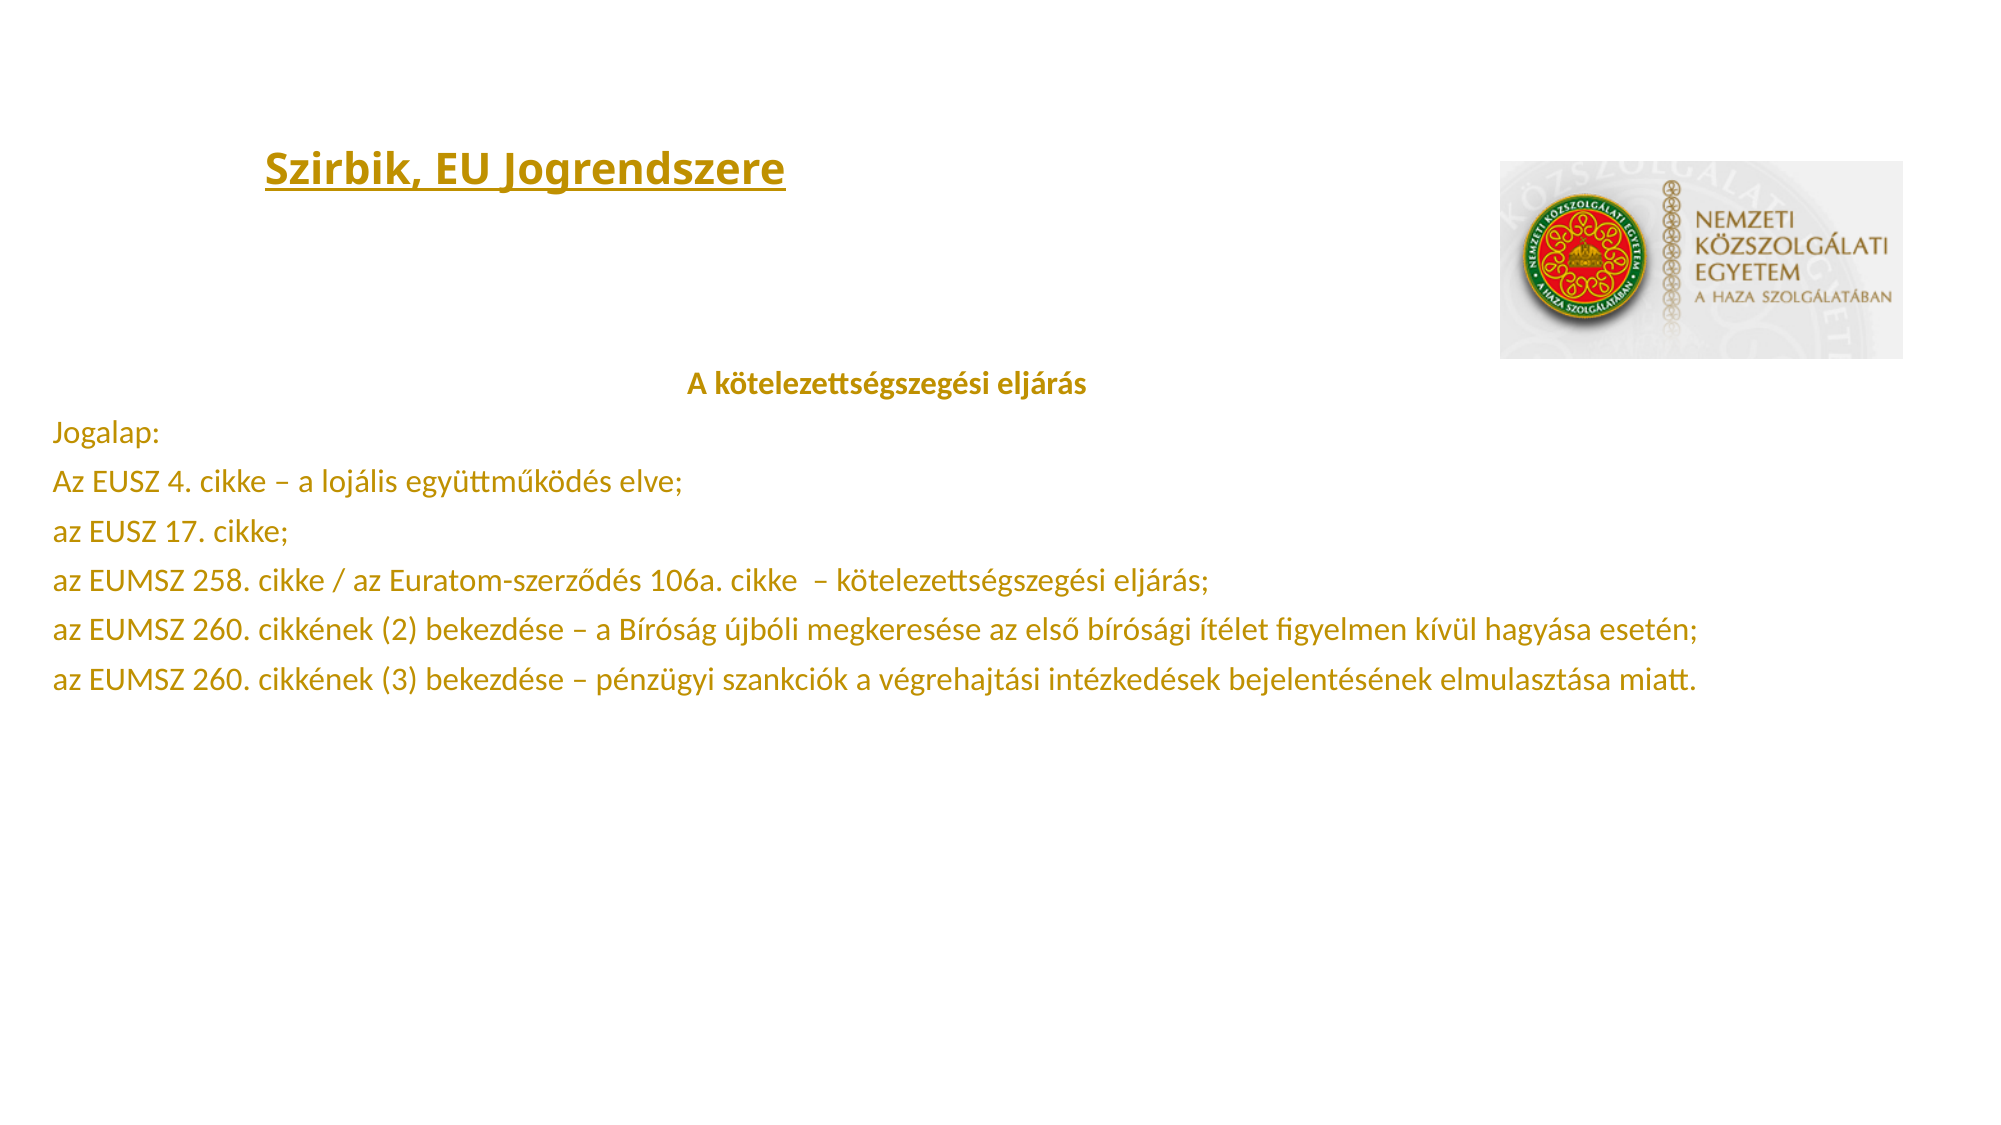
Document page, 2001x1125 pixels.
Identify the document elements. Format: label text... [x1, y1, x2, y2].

picture [1500, 161, 1903, 359]
title Szirbik, EU Jogrendszere [249, 138, 1925, 254]
subtitle A kötelezettségszegési eljárás Jogalap: Az EUSZ 4. cikke – a lojális együttműködés elve; az EUSZ 17. cikke; az EUMSZ 258. cikke / az Euratom-szerződés 106a. cikke – kötelezettségszegési eljárás; az EUMSZ 260. cikkének (2) bekezdése – a Bíróság újbóli megkeresése az első bírósági ítélet figyelmen kívül hagyása esetén; az EUMSZ 260. cikkének (3) bekezdése – pénzügyi szankciók a végrehajtási intézkedések bejelentésének elmulasztása miatt. [37, 358, 1737, 741]
